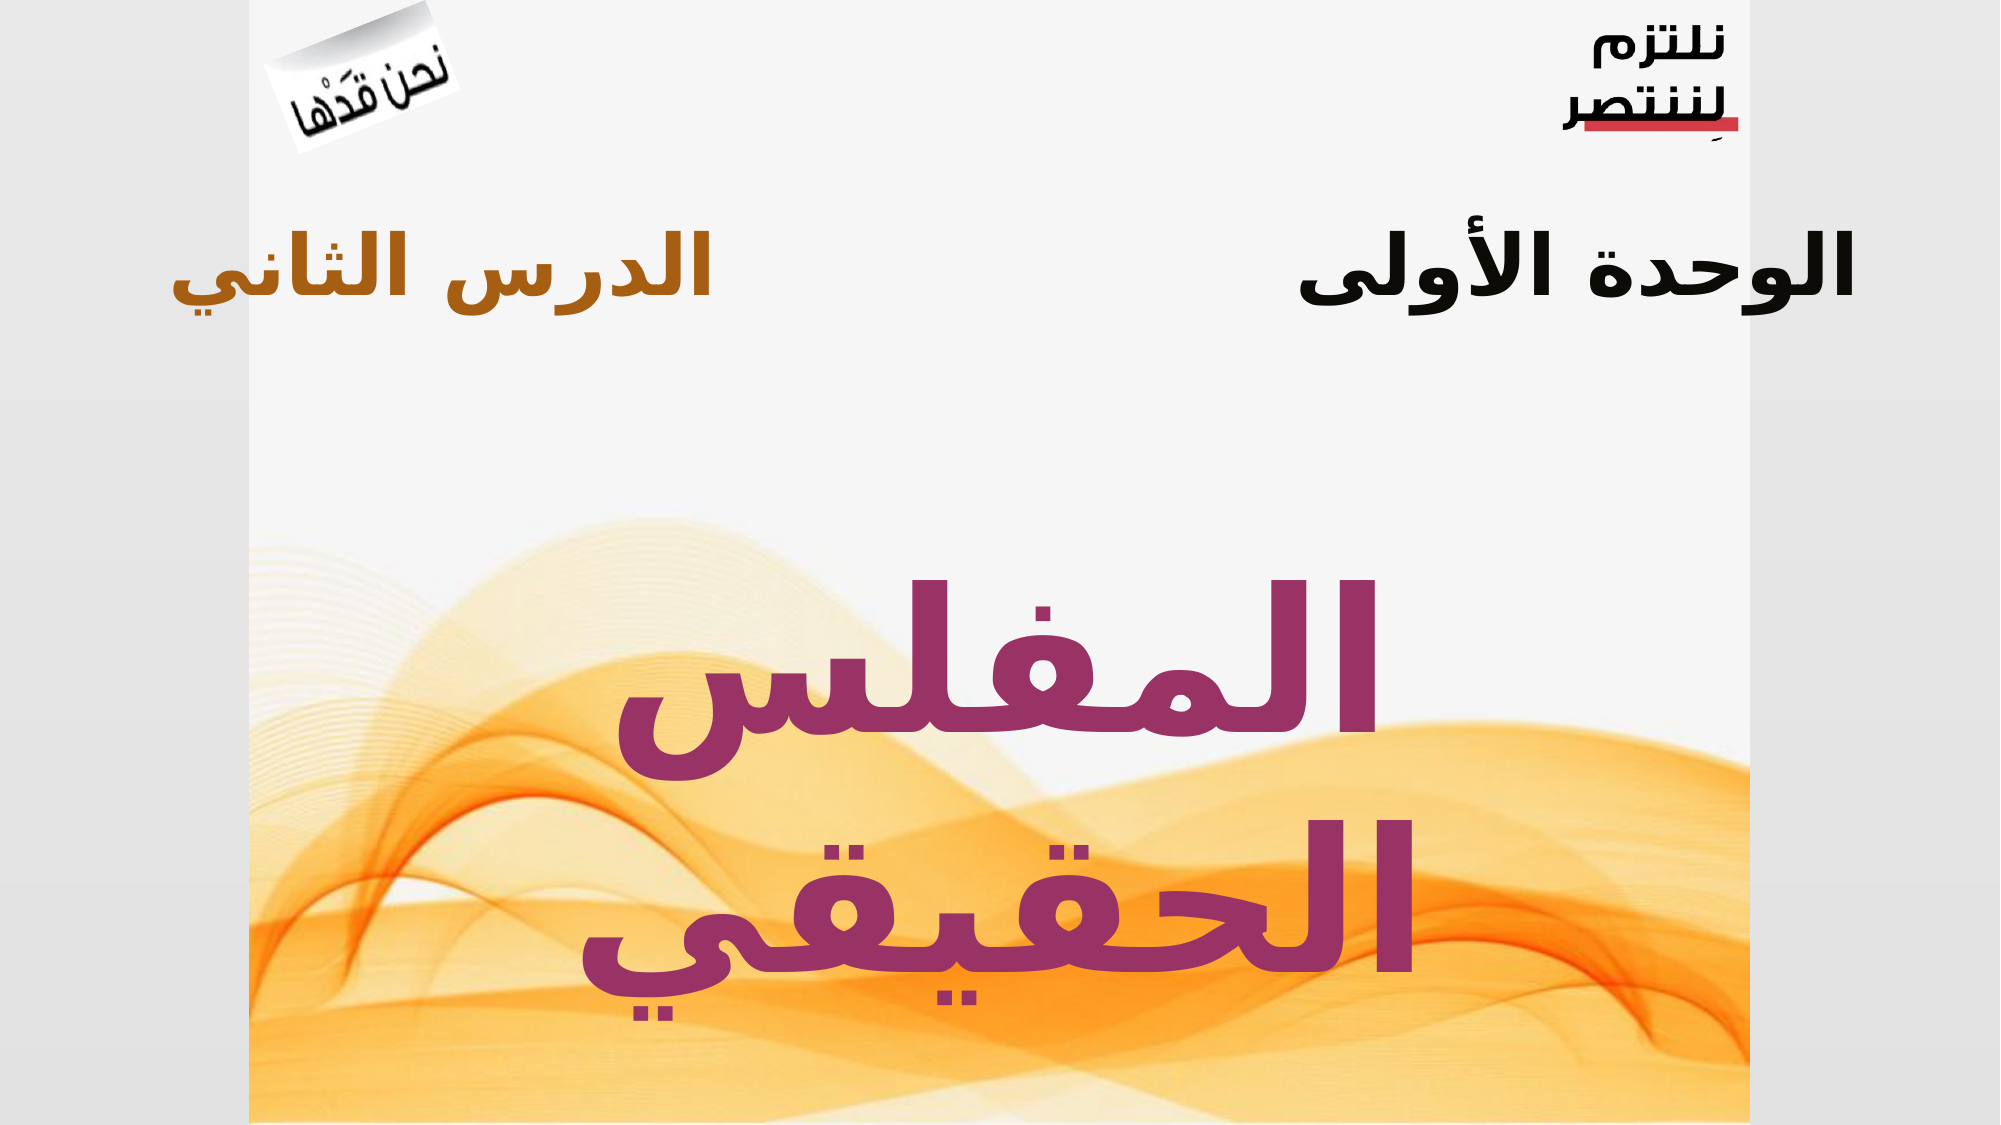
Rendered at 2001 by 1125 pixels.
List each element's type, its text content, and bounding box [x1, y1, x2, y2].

text_box الدرس الثاني [157, 205, 249, 319]
picture [249, 0, 1750, 1125]
text_box الوحدة الأولى [1750, 205, 1872, 319]
